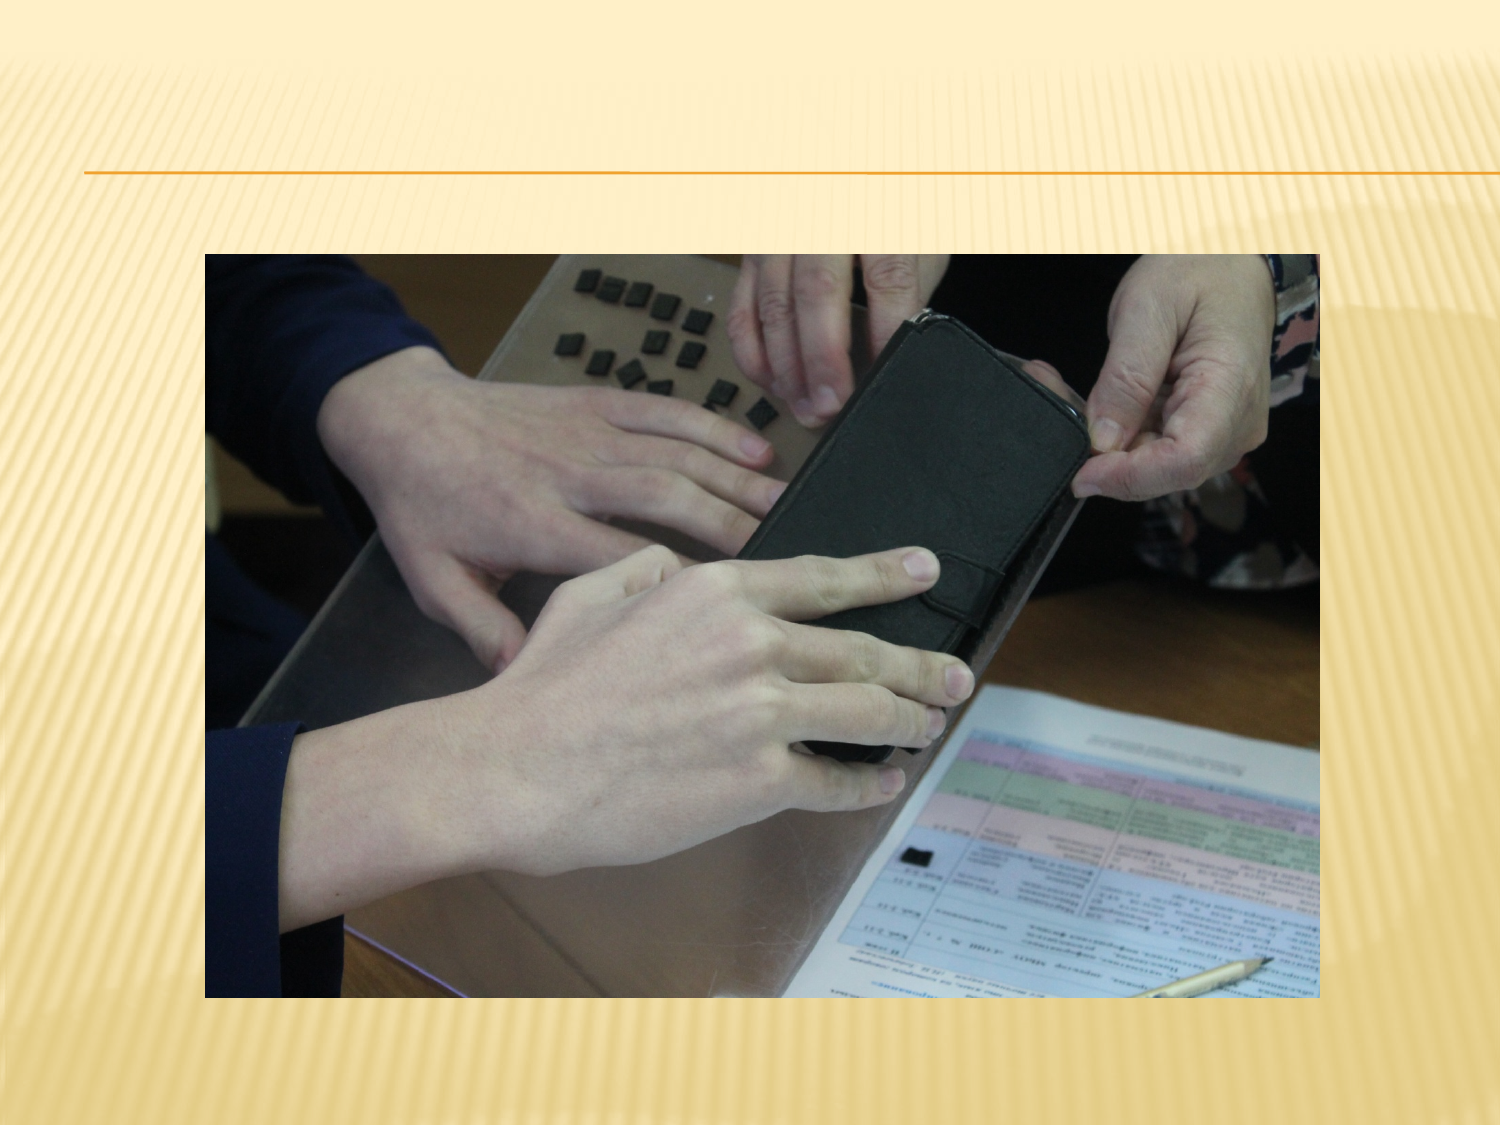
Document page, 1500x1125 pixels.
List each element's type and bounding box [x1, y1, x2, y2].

list [205, 254, 1320, 998]
